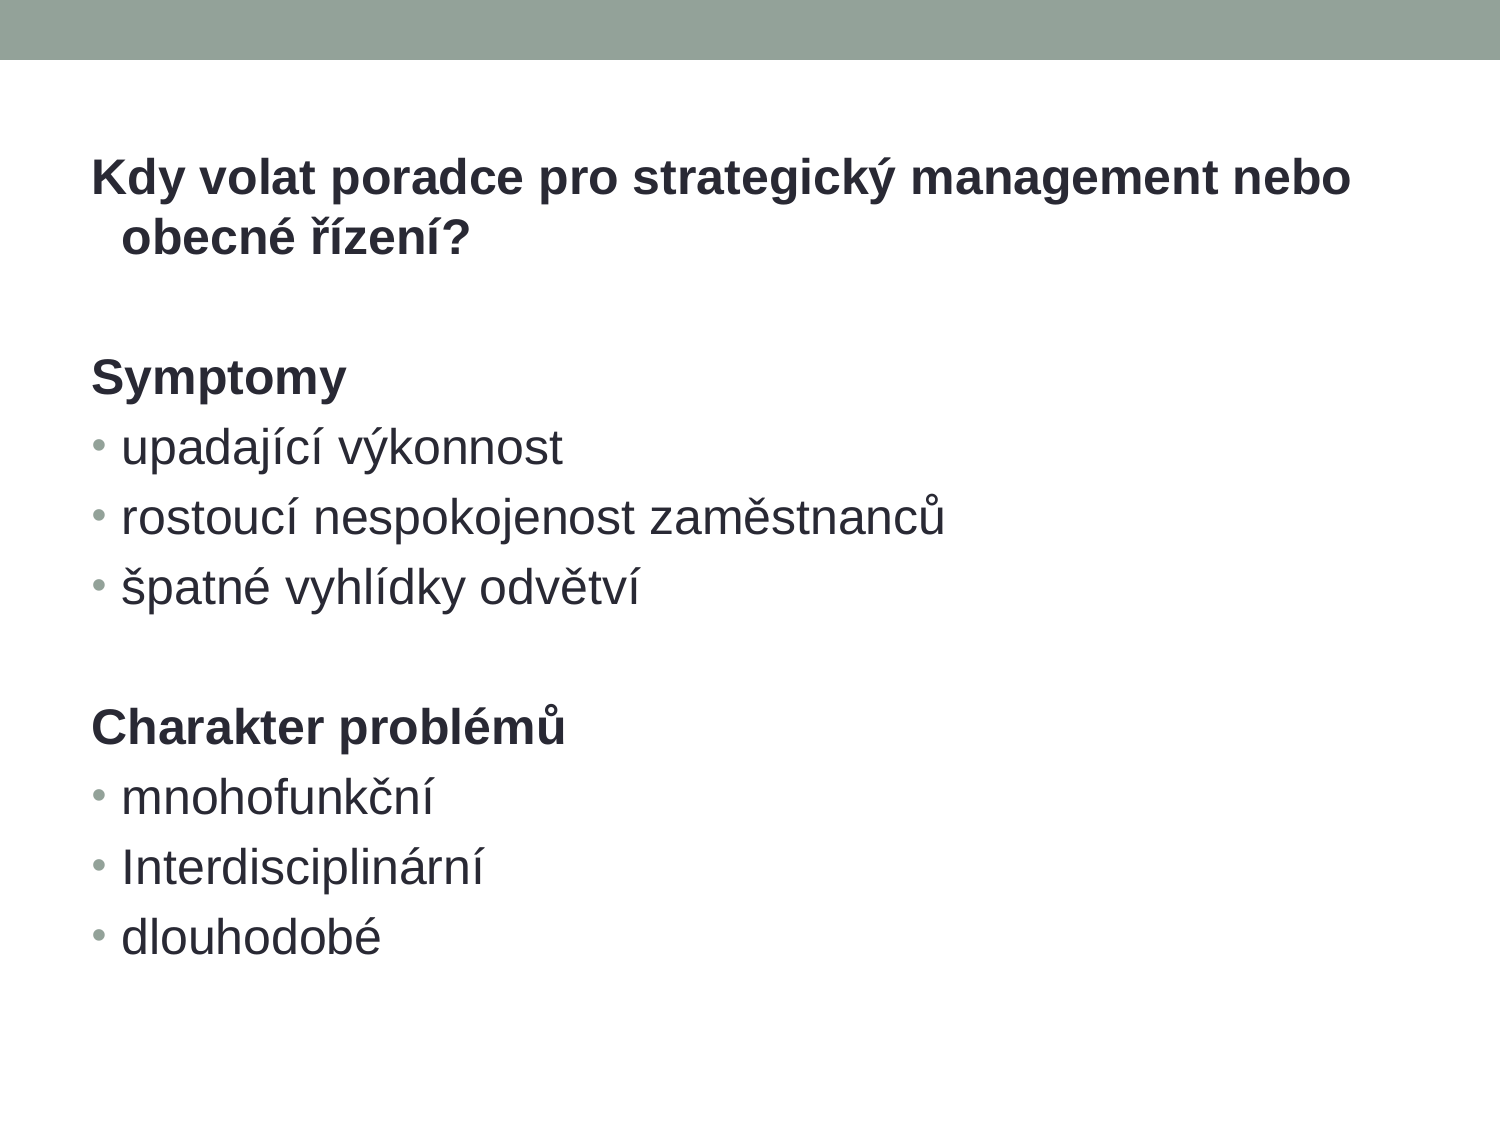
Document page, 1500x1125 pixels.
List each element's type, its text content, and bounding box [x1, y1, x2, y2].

list Kdy volat poradce pro strategický management nebo obecné řízení? Symptomy upadající výkonnost rostoucí nespokojenost zaměstnanců špatné vyhlídky odvětví Charakter problémů mnohofunkční Interdisciplinární dlouhodobé [76, 137, 1427, 1125]
